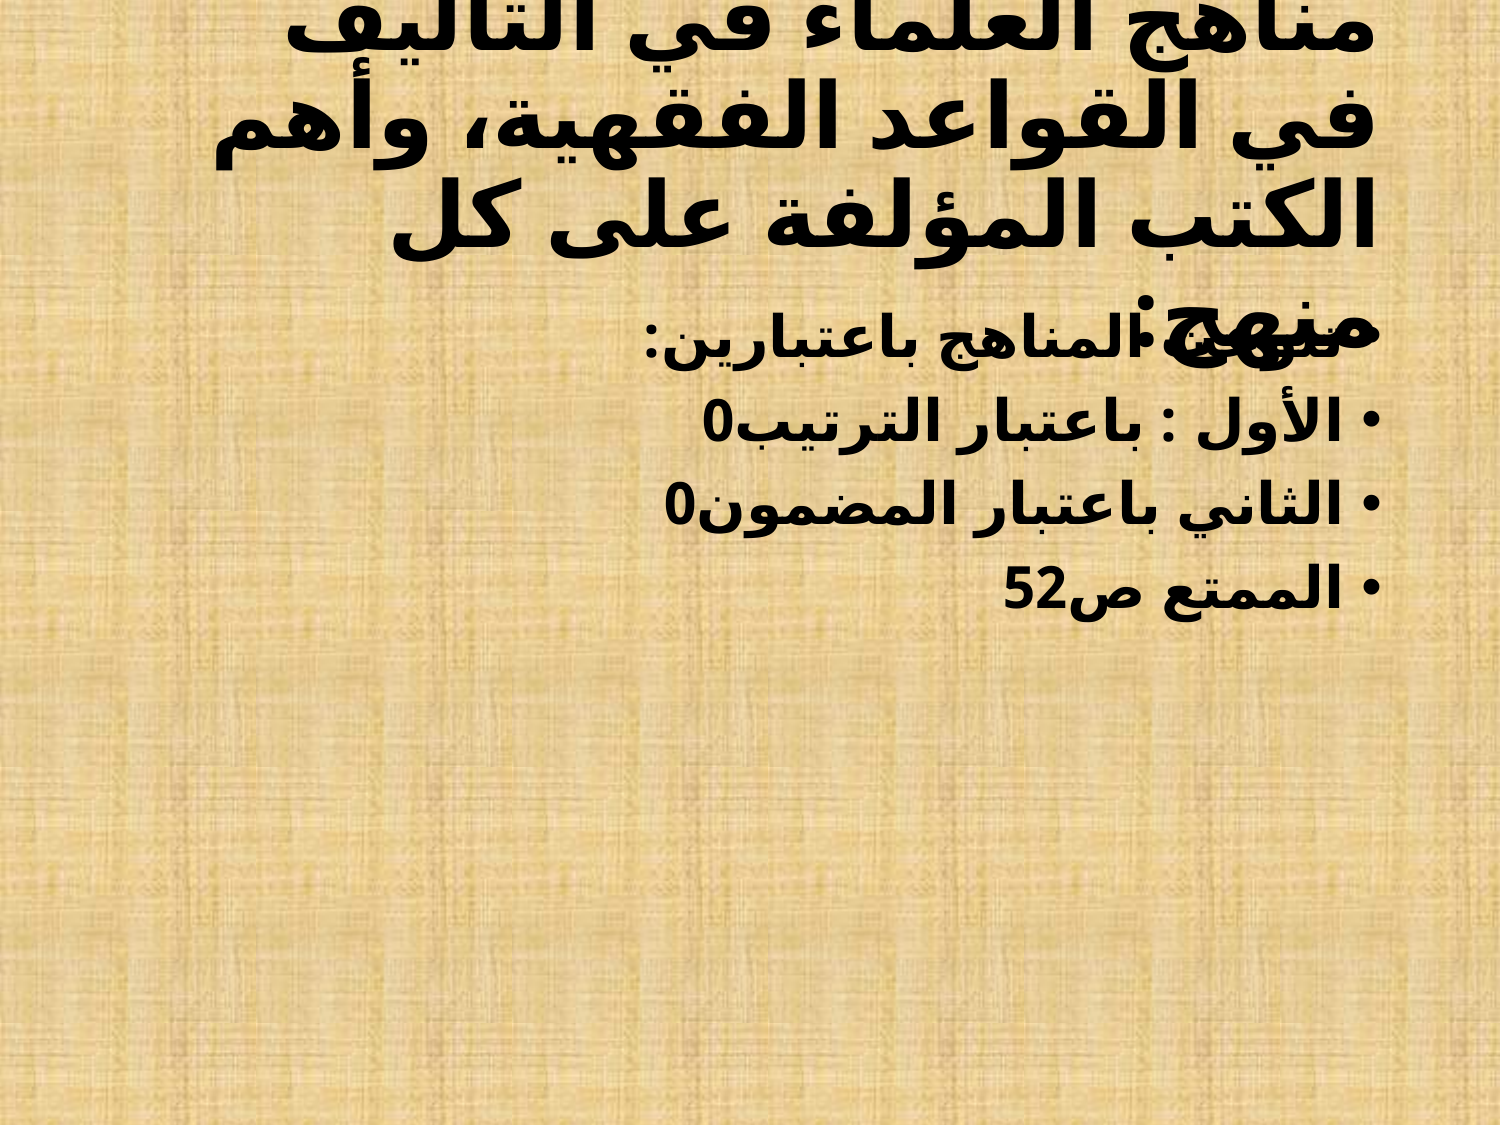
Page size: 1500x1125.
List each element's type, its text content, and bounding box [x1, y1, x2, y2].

list تنوعت المناهج باعتبارين: الأول : باعتبار الترتيب0 الثاني باعتبار المضمون0 الممتع ص52 [103, 299, 1397, 1014]
title مناهج العلماء في التأليف في القواعد الفقهية، وأهم الكتب المؤلفة على كل منهج: [103, 59, 1397, 278]
picture [0, 0, 1500, 1125]
